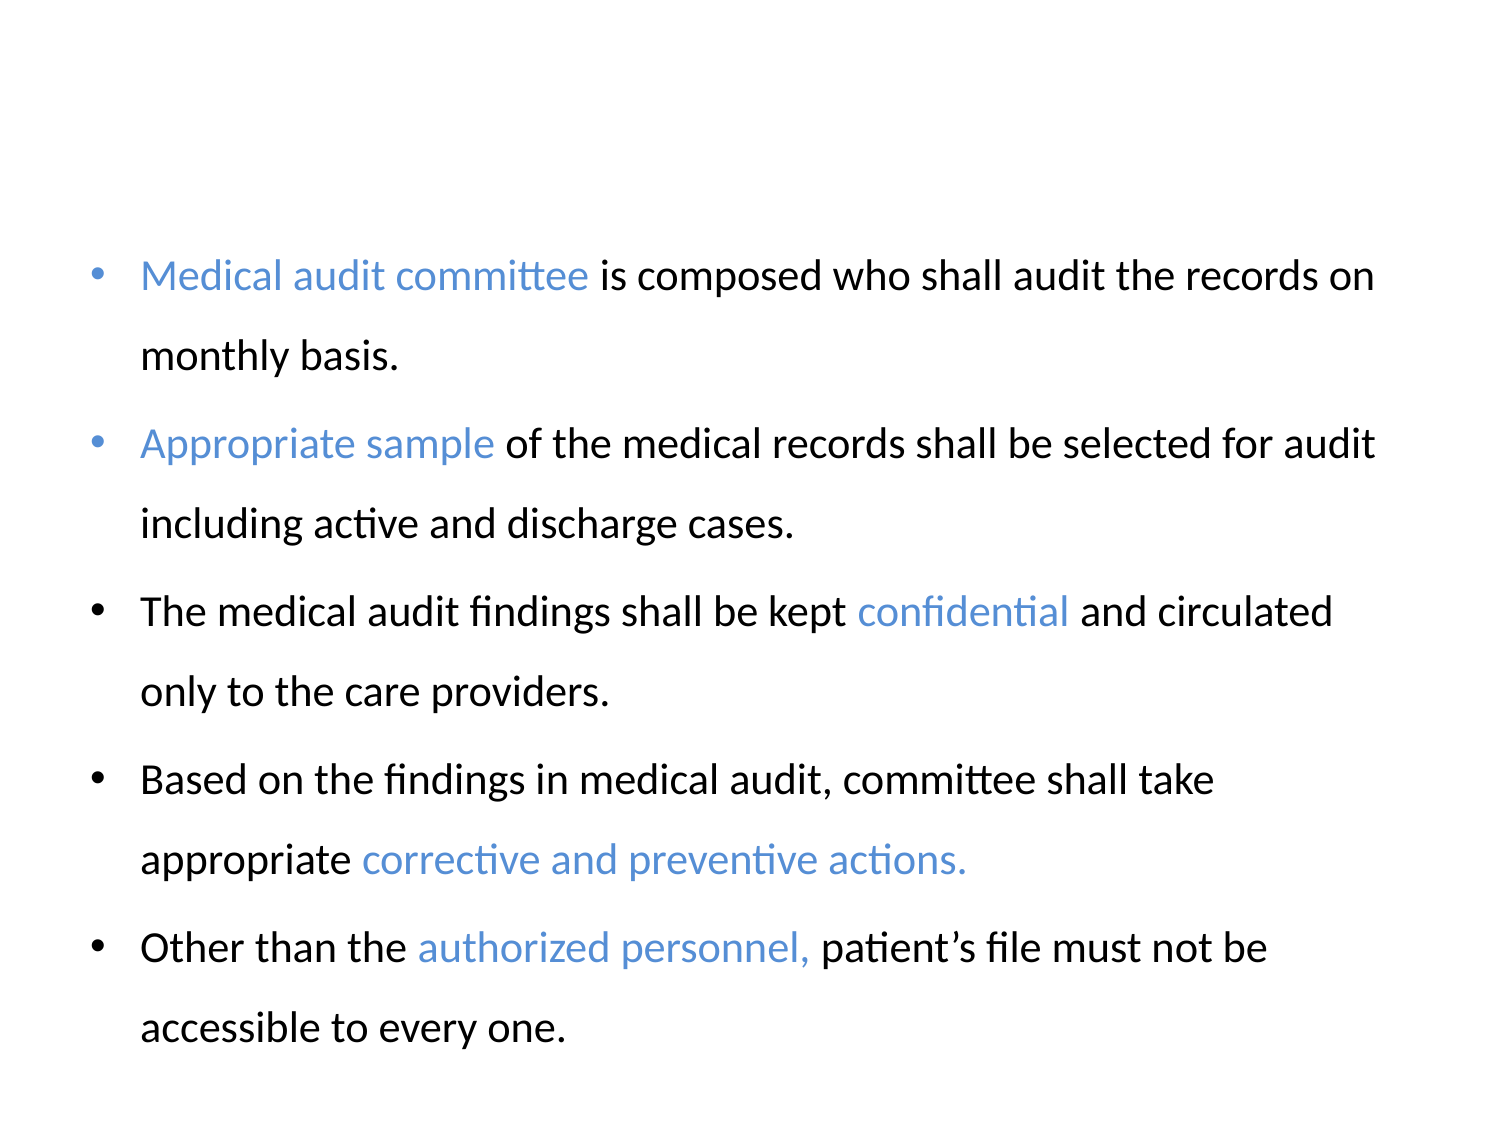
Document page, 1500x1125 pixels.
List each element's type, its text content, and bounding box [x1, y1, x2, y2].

list Medical audit committee is composed who shall audit the records on monthly basis. Appropriate sample of the medical records shall be selected for audit including active and discharge cases. The medical audit findings shall be kept confidential and circulated only to the care providers. Based on the findings in medical audit, committee shall take appropriate corrective and preventive actions. Other than the authorized personnel, patient’s file must not be accessible to every one. [75, 212, 1425, 1063]
